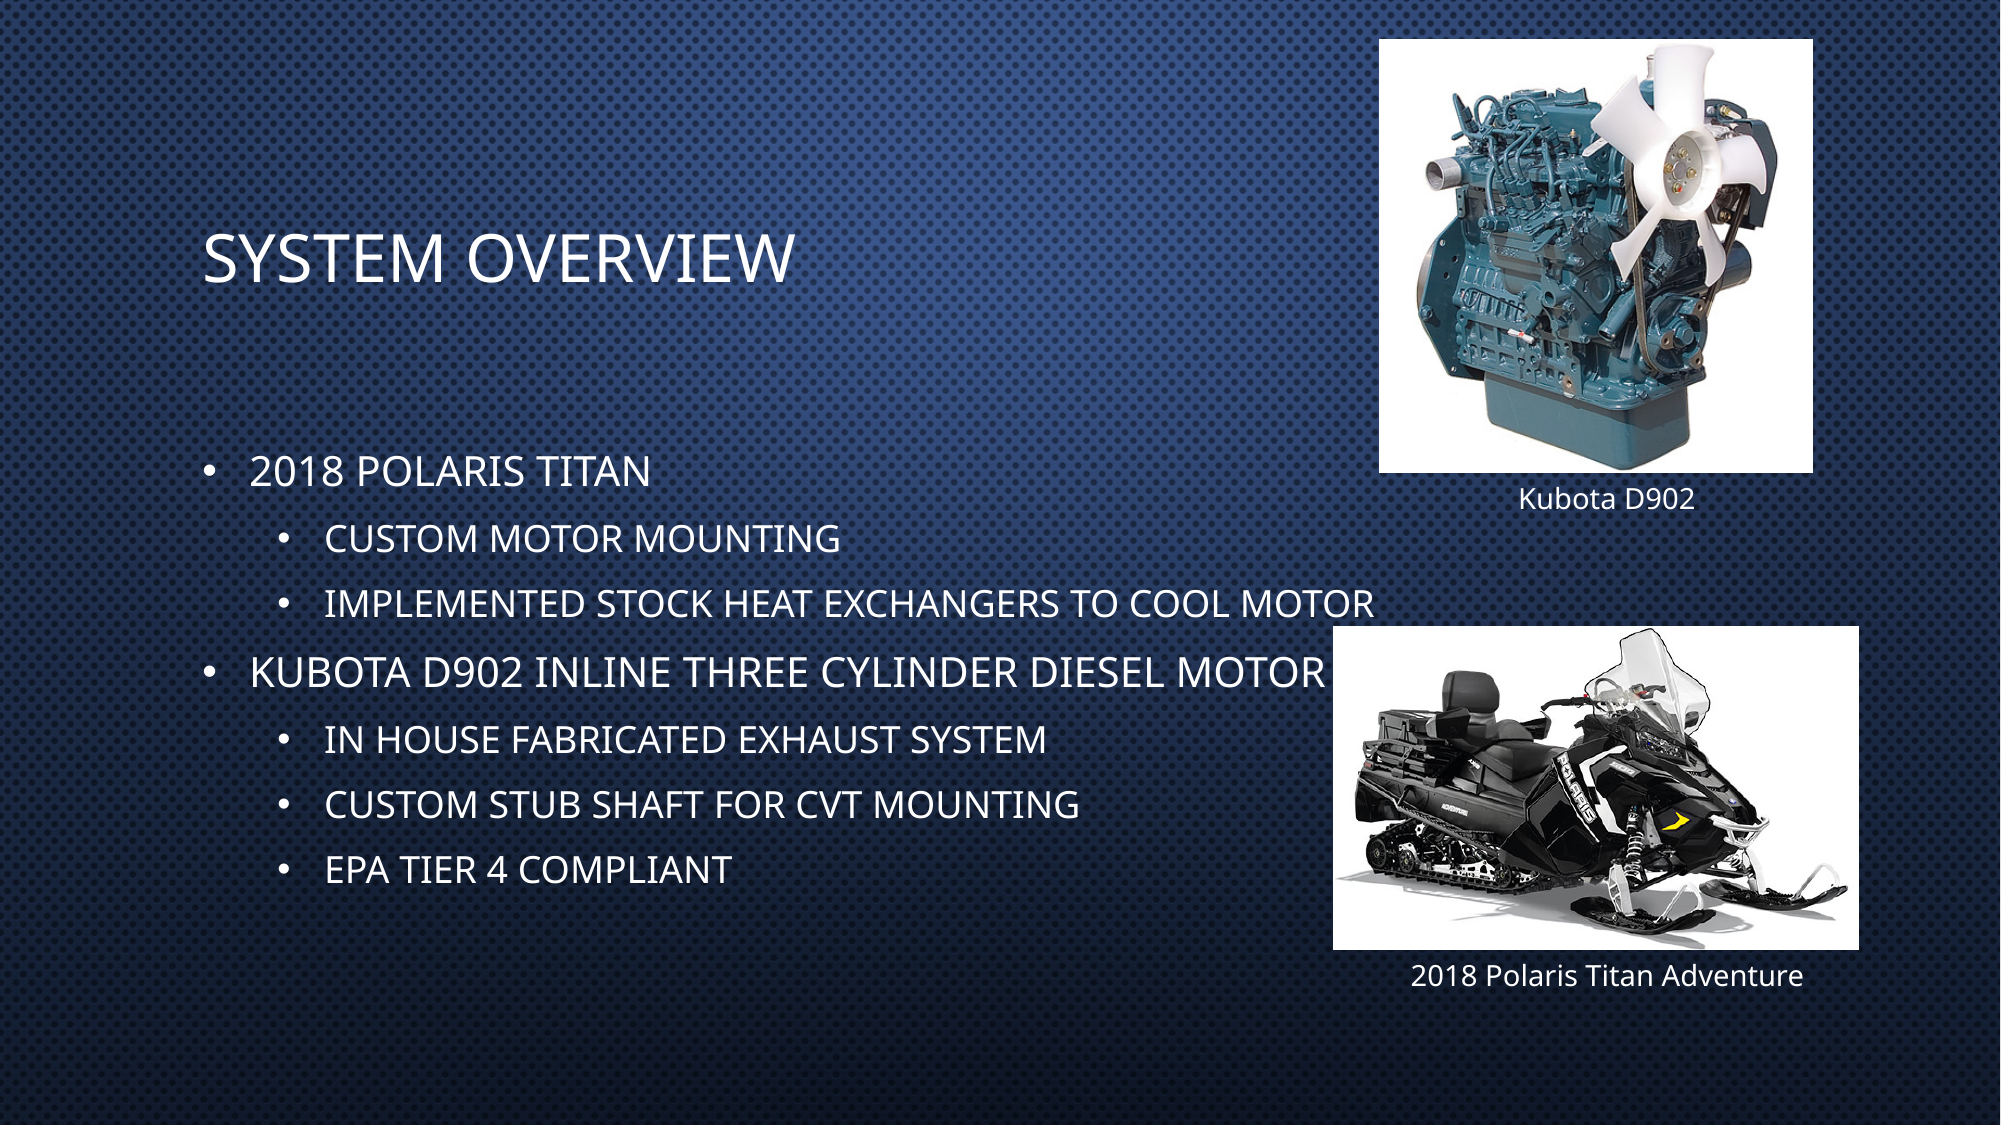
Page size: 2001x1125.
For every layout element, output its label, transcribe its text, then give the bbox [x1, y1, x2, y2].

text_box Kubota D902 [1503, 472, 1937, 523]
picture [1379, 39, 1813, 473]
text_box 2018 Polaris Titan Adventure [1395, 949, 1921, 1000]
picture [1333, 626, 1859, 951]
list 2018 Polaris Titan custom motor mounting Implemented stock heat exchangers to cool motor Kubota D902 inline three cylinder diesel motor In house fabricated exhaust system Custom stub shaft for cvt mounting EPA Tier 4 Compliant [187, 437, 1813, 950]
title System Overview [187, 99, 1379, 413]
